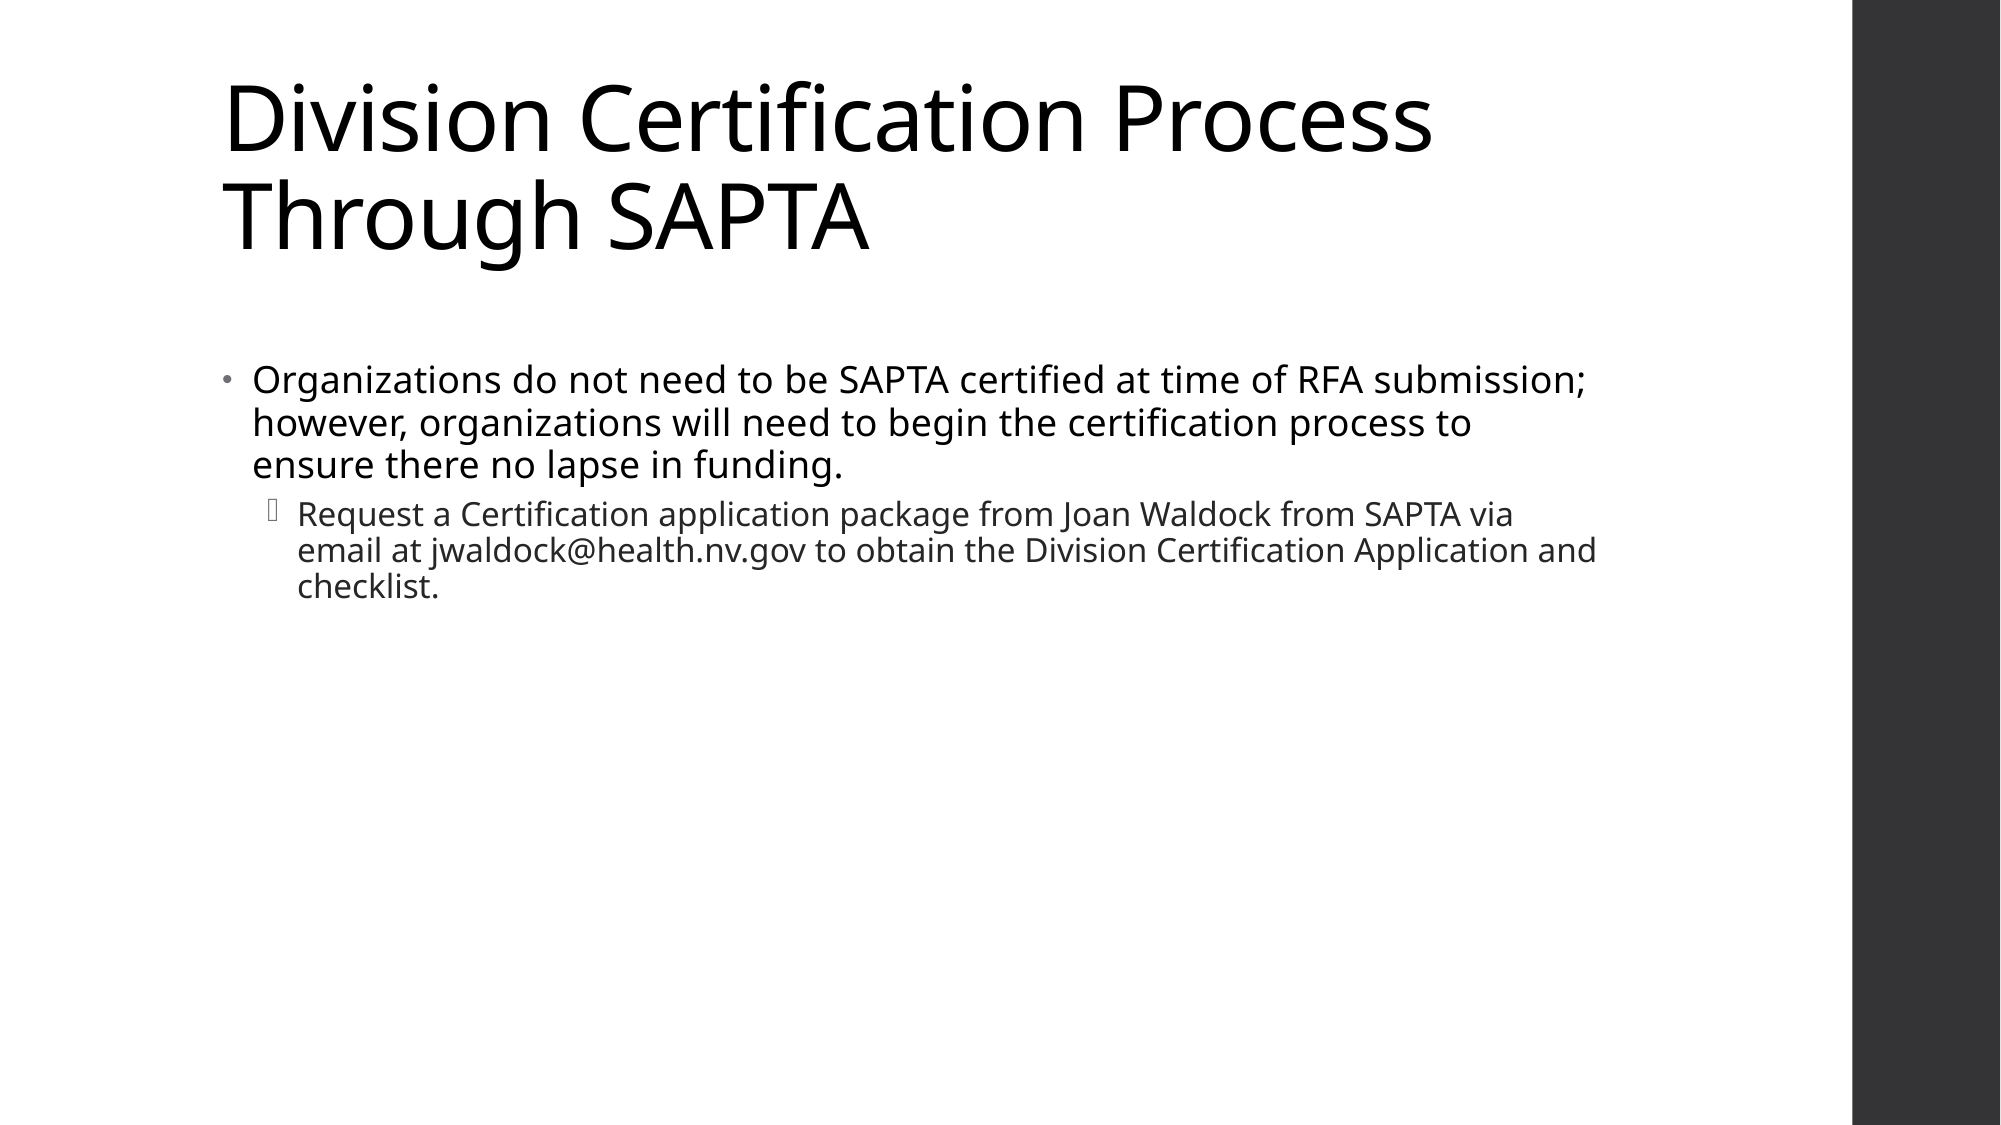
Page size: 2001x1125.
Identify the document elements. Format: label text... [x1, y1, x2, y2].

title Division Certification Process Through SAPTA [206, 60, 1797, 278]
list Organizations do not need to be SAPTA certified at time of RFA submission; however, organizations will need to begin the certification process to ensure there no lapse in funding. Request a Certification application package from Joan Waldock from SAPTA via email at jwaldock@health.nv.gov to obtain the Division Certification Application and checklist. [206, 351, 1617, 1014]
